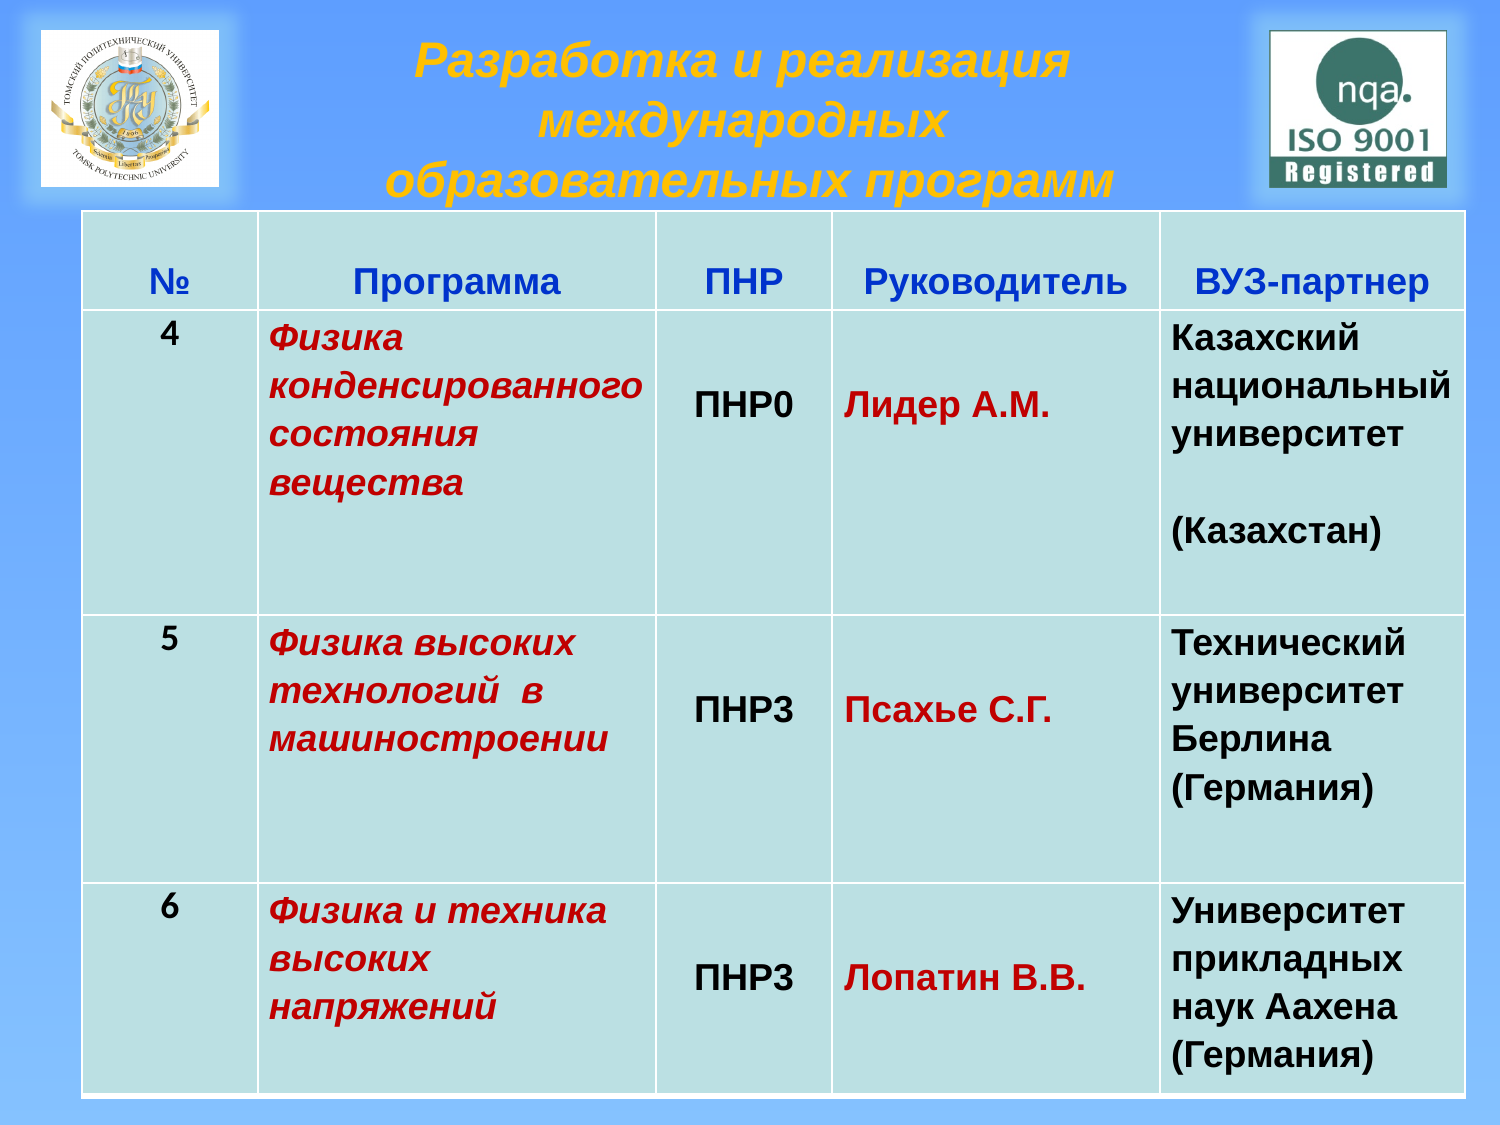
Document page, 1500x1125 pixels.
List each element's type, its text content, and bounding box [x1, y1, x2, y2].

table_cell Казахский национальный университет (Казахстан) [1161, 311, 1464, 614]
table_header ПНР [657, 212, 831, 309]
table_cell Университет прикладных наук Аахена (Германия) [1161, 884, 1464, 1093]
picture [1426, 30, 1447, 188]
table_cell Технический университет Берлина (Германия) [1161, 616, 1464, 882]
table_cell Физика и техника высоких напряжений [259, 884, 655, 1093]
table_header ВУЗ-партнер [1161, 212, 1464, 309]
table_cell Лопатин В.В. [833, 884, 1159, 1093]
table_cell ПНР0 [657, 311, 831, 614]
table_header Руководитель [833, 212, 1159, 309]
title Разработка и реализация международных образовательных программ [74, 23, 1426, 212]
table_cell Физика конденсированного состояния вещества [259, 311, 655, 614]
table_header № [83, 212, 257, 309]
picture [41, 30, 74, 187]
table_cell 4 [83, 311, 257, 614]
table_cell ПНР3 [657, 616, 831, 882]
table_header Программа [259, 212, 655, 309]
table_cell Псахье С.Г. [833, 616, 1159, 882]
table_cell Физика высоких технологий в машиностроении [259, 616, 655, 882]
table_cell Лидер А.М. [833, 311, 1159, 614]
table_cell 6 [83, 884, 257, 1093]
table_cell 5 [83, 616, 257, 882]
table_cell ПНР3 [657, 884, 831, 1093]
